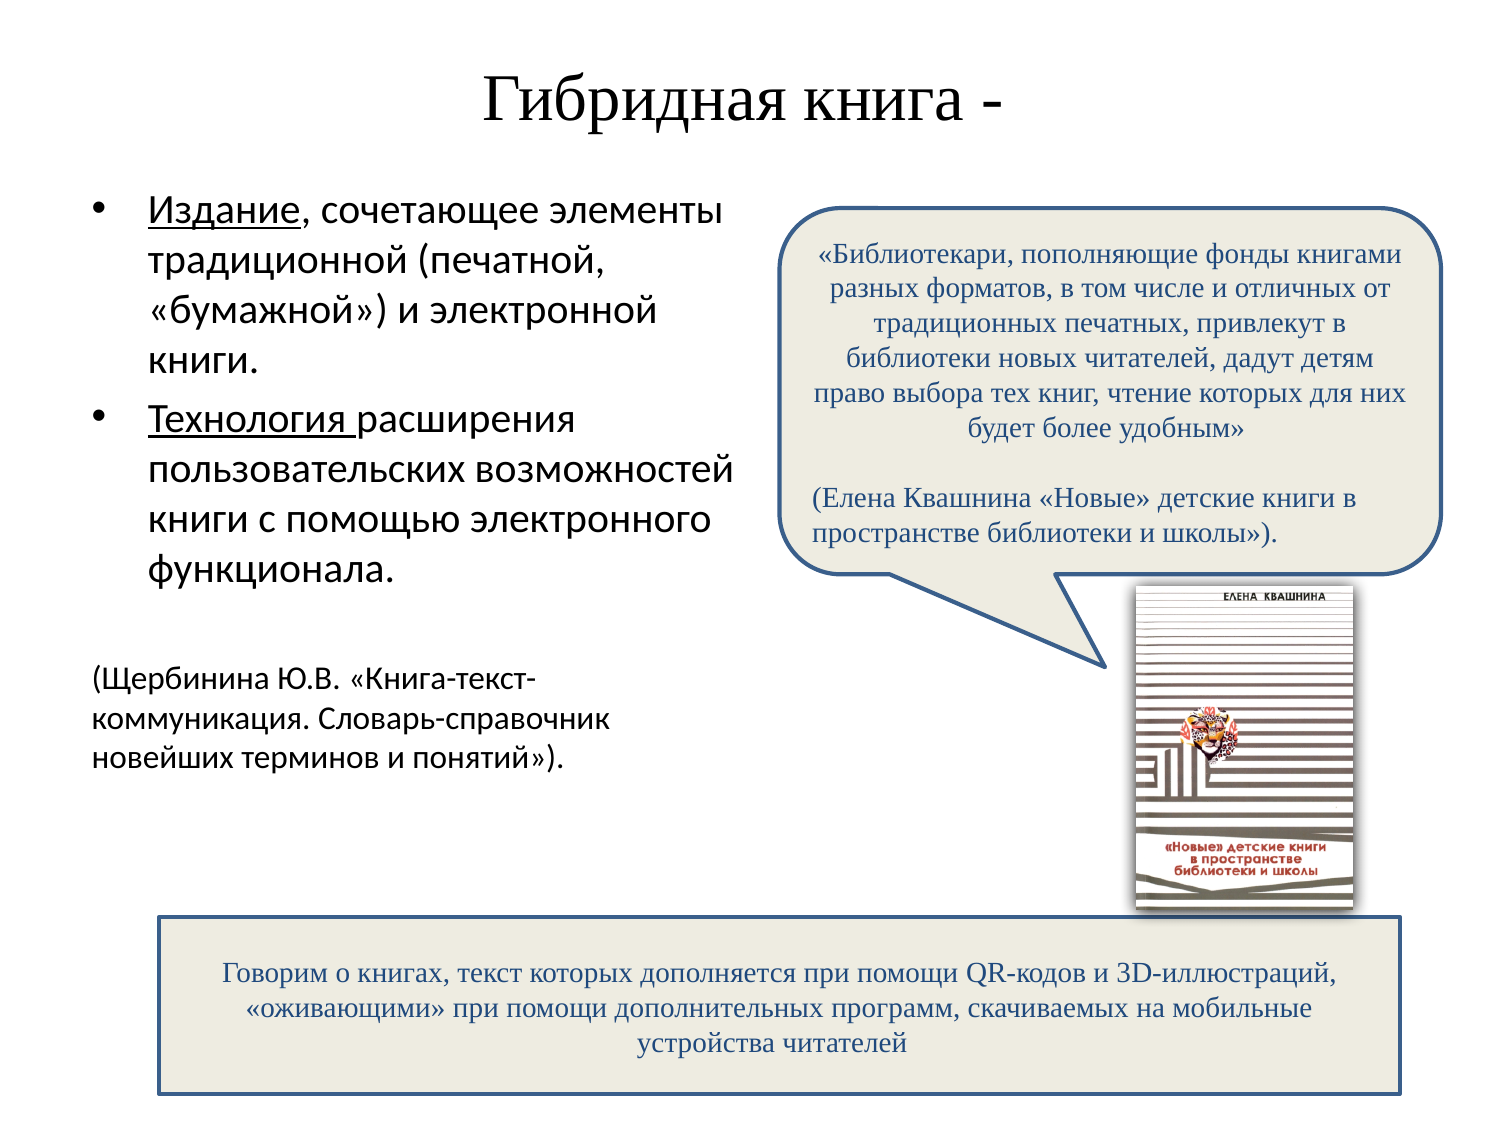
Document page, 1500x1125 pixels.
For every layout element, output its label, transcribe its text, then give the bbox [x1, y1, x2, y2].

picture [1136, 585, 1353, 910]
text_box Говорим о книгах, текст которых дополняется при помощи QR-кодов и 3D-иллюстраций, «оживающими» при помощи дополнительных программ, скачиваемых на мобильные устройства читателей [157, 915, 1402, 1096]
list Издание, сочетающее элементы традиционной (печатной, «бумажной») и электронной книги. Технология расширения пользовательских возможностей книги с помощью электронного функционала. (Щербинина Ю.В. «Книга-текст-коммуникация. Словарь-справочник новейших терминов и понятий»). [76, 174, 752, 917]
title Гибридная книга - [76, 0, 1427, 188]
text_box «Библиотекари, пополняющие фонды книгами разных форматов, в том числе и отличных от традиционных печатных, привлекут в библиотеки новых читателей, дадут детям право выбора тех книг, чтение которых для них будет более удобным» (Елена Квашнина «Новые» детские книги в пространстве библиотеки и школы»). [777, 205, 1444, 670]
